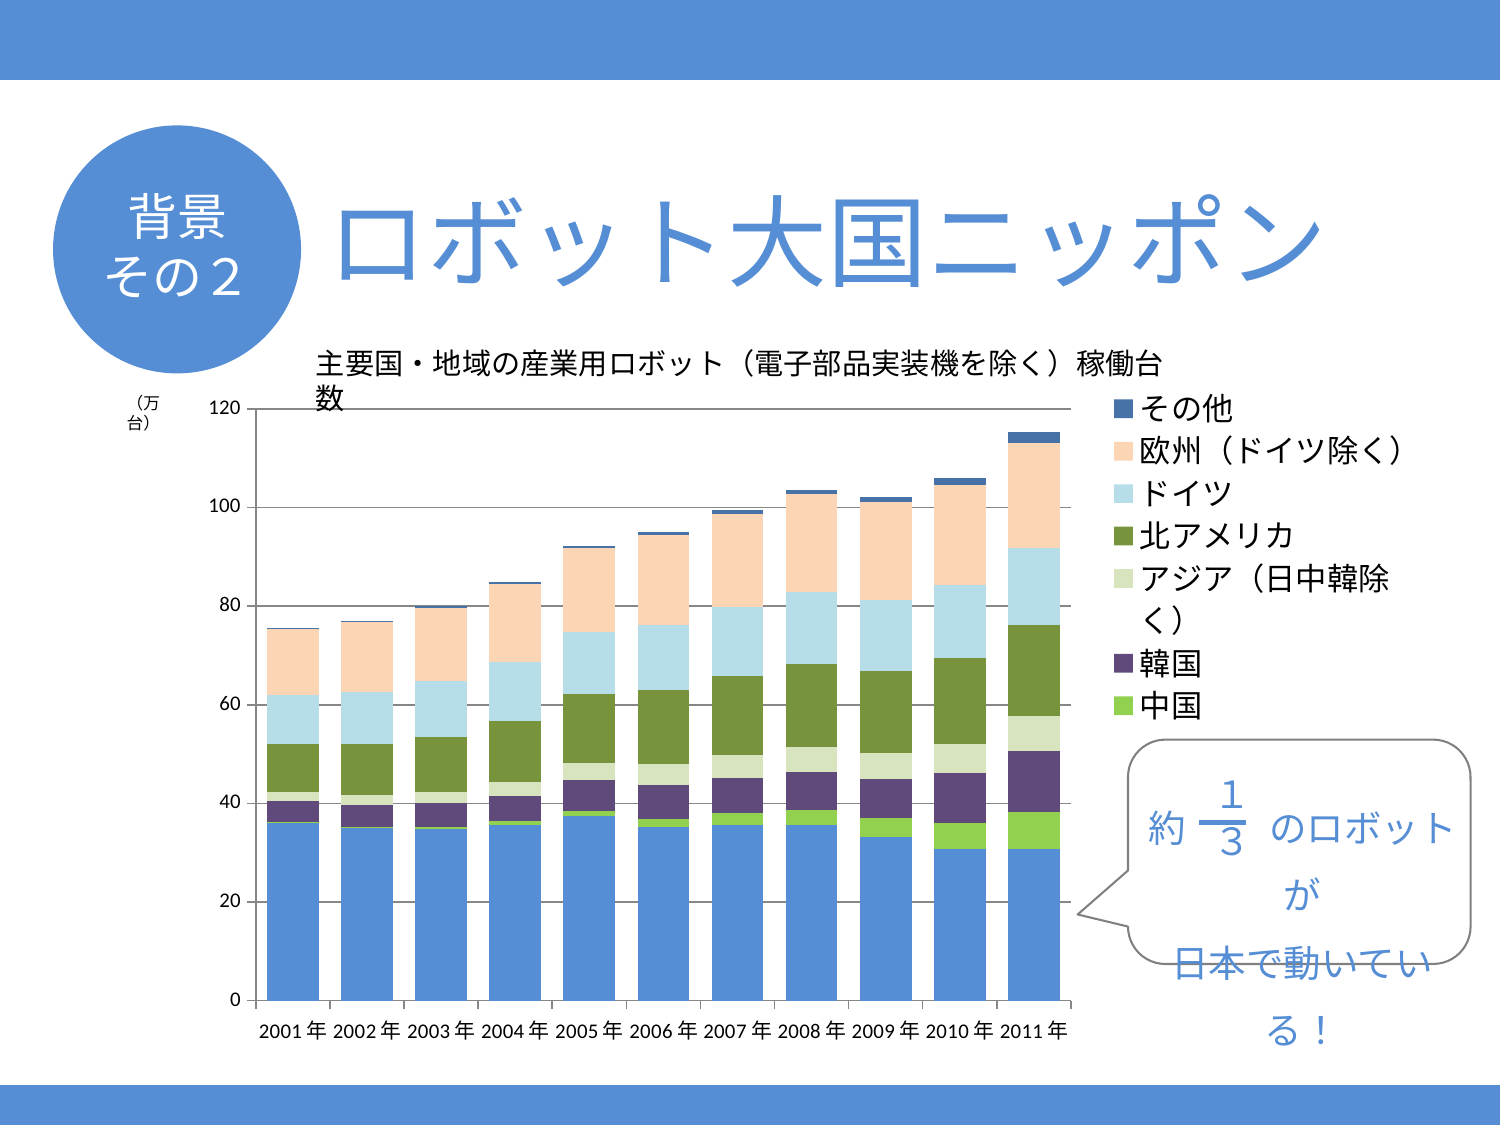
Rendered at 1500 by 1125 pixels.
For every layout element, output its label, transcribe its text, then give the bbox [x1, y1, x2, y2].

chart [182, 385, 1445, 1059]
text_box [69, 313, 285, 375]
text_box 背景 その２ [53, 178, 302, 313]
text_box （万台） [111, 385, 180, 444]
text_box [1448, 741, 1472, 775]
text_box ロボット大国ニッポン [312, 172, 1376, 256]
text_box [74, 124, 280, 178]
text_box 主要国・地域の産業用ロボット（電子部品実装機を除く）稼働台数 [301, 338, 1199, 383]
text_box 約 のロボットが 日本で動いている！ [1448, 775, 1483, 1012]
